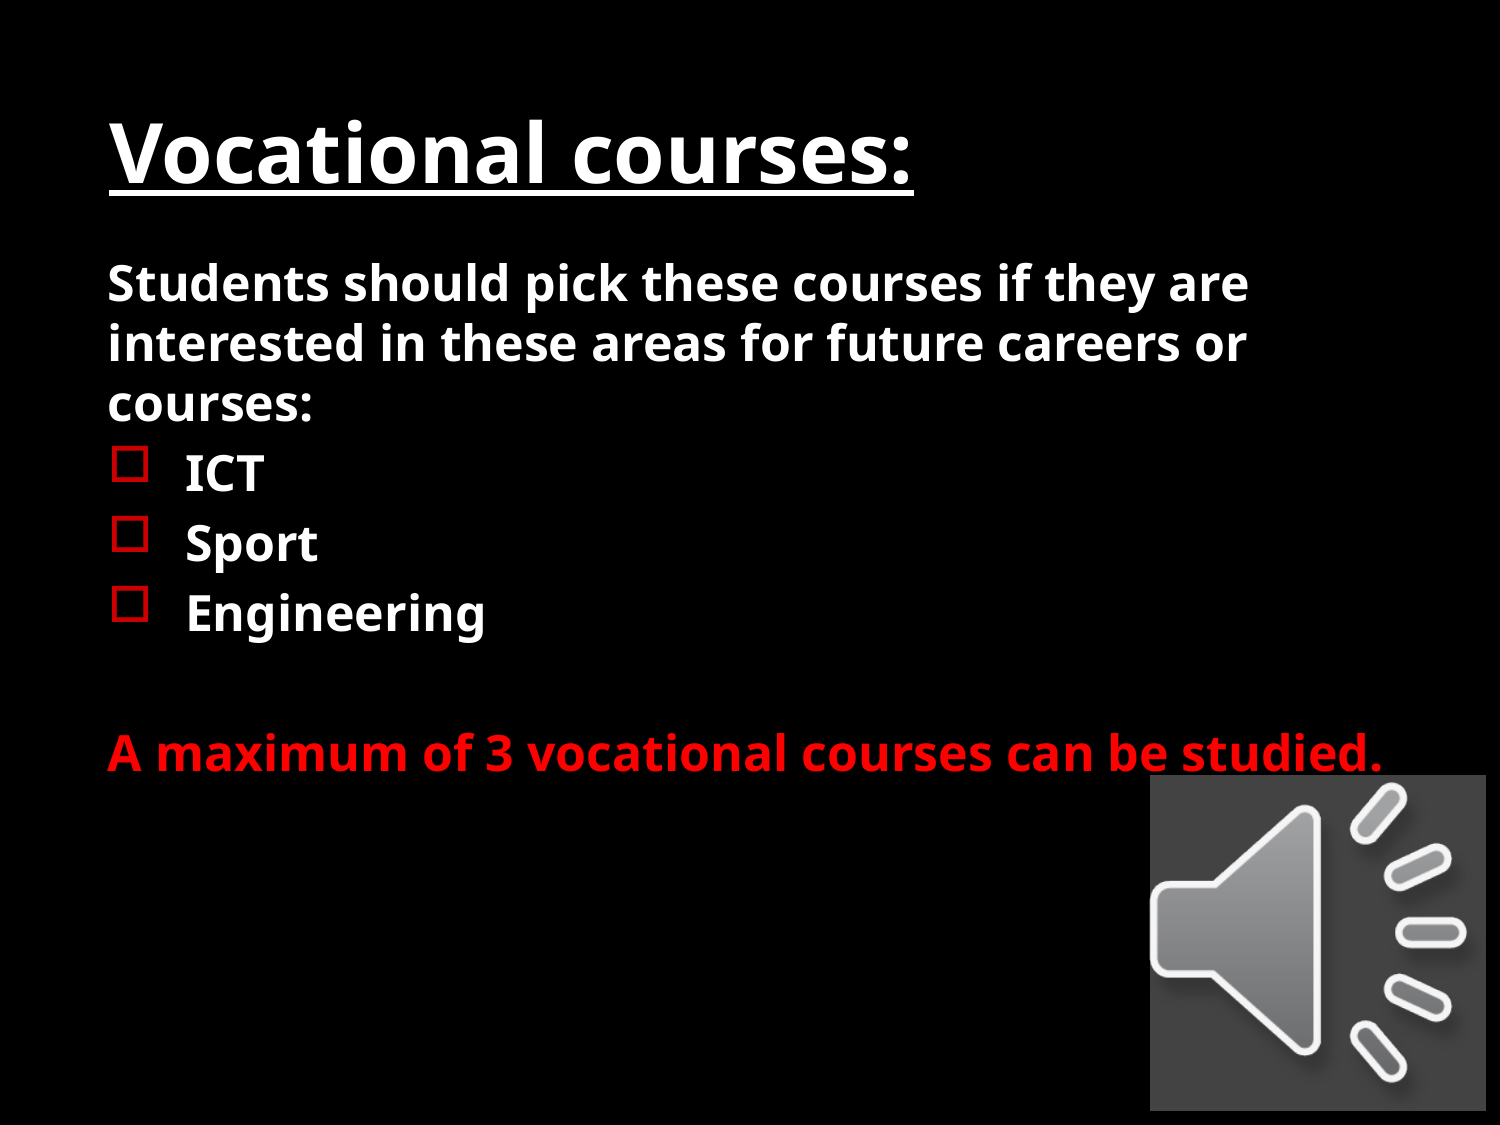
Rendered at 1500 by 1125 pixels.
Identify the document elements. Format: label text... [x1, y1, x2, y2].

picture [1148, 773, 1487, 1112]
title Vocational courses: [94, 50, 1407, 209]
list Students should pick these courses if they are interested in these areas for future careers or courses: ICT Sport Engineering A maximum of 3 vocational courses can be studied. [92, 243, 1406, 988]
